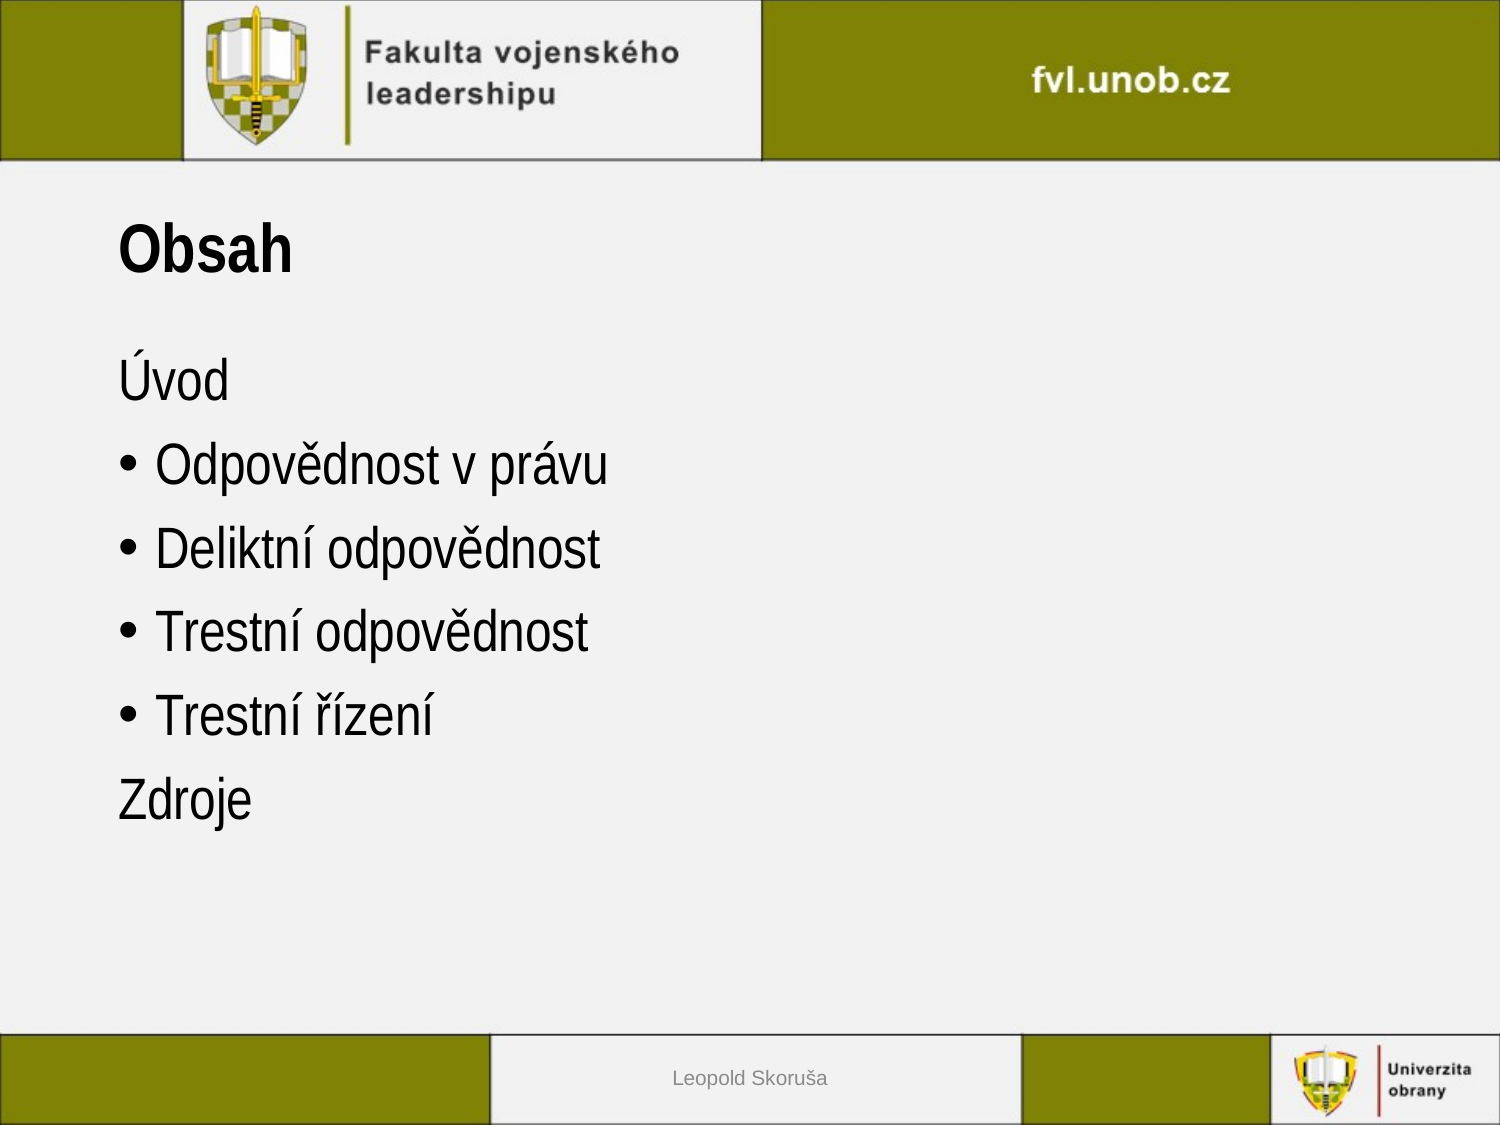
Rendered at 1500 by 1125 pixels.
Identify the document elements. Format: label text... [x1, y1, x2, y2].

picture [0, 0, 1500, 1125]
title Obsah [103, 180, 1397, 320]
text_box Leopold Skoruša [496, 1046, 1004, 1107]
list Úvod Odpovědnost v právu Deliktní odpovědnost Trestní odpovědnost Trestní řízení Zdroje [103, 343, 1397, 927]
